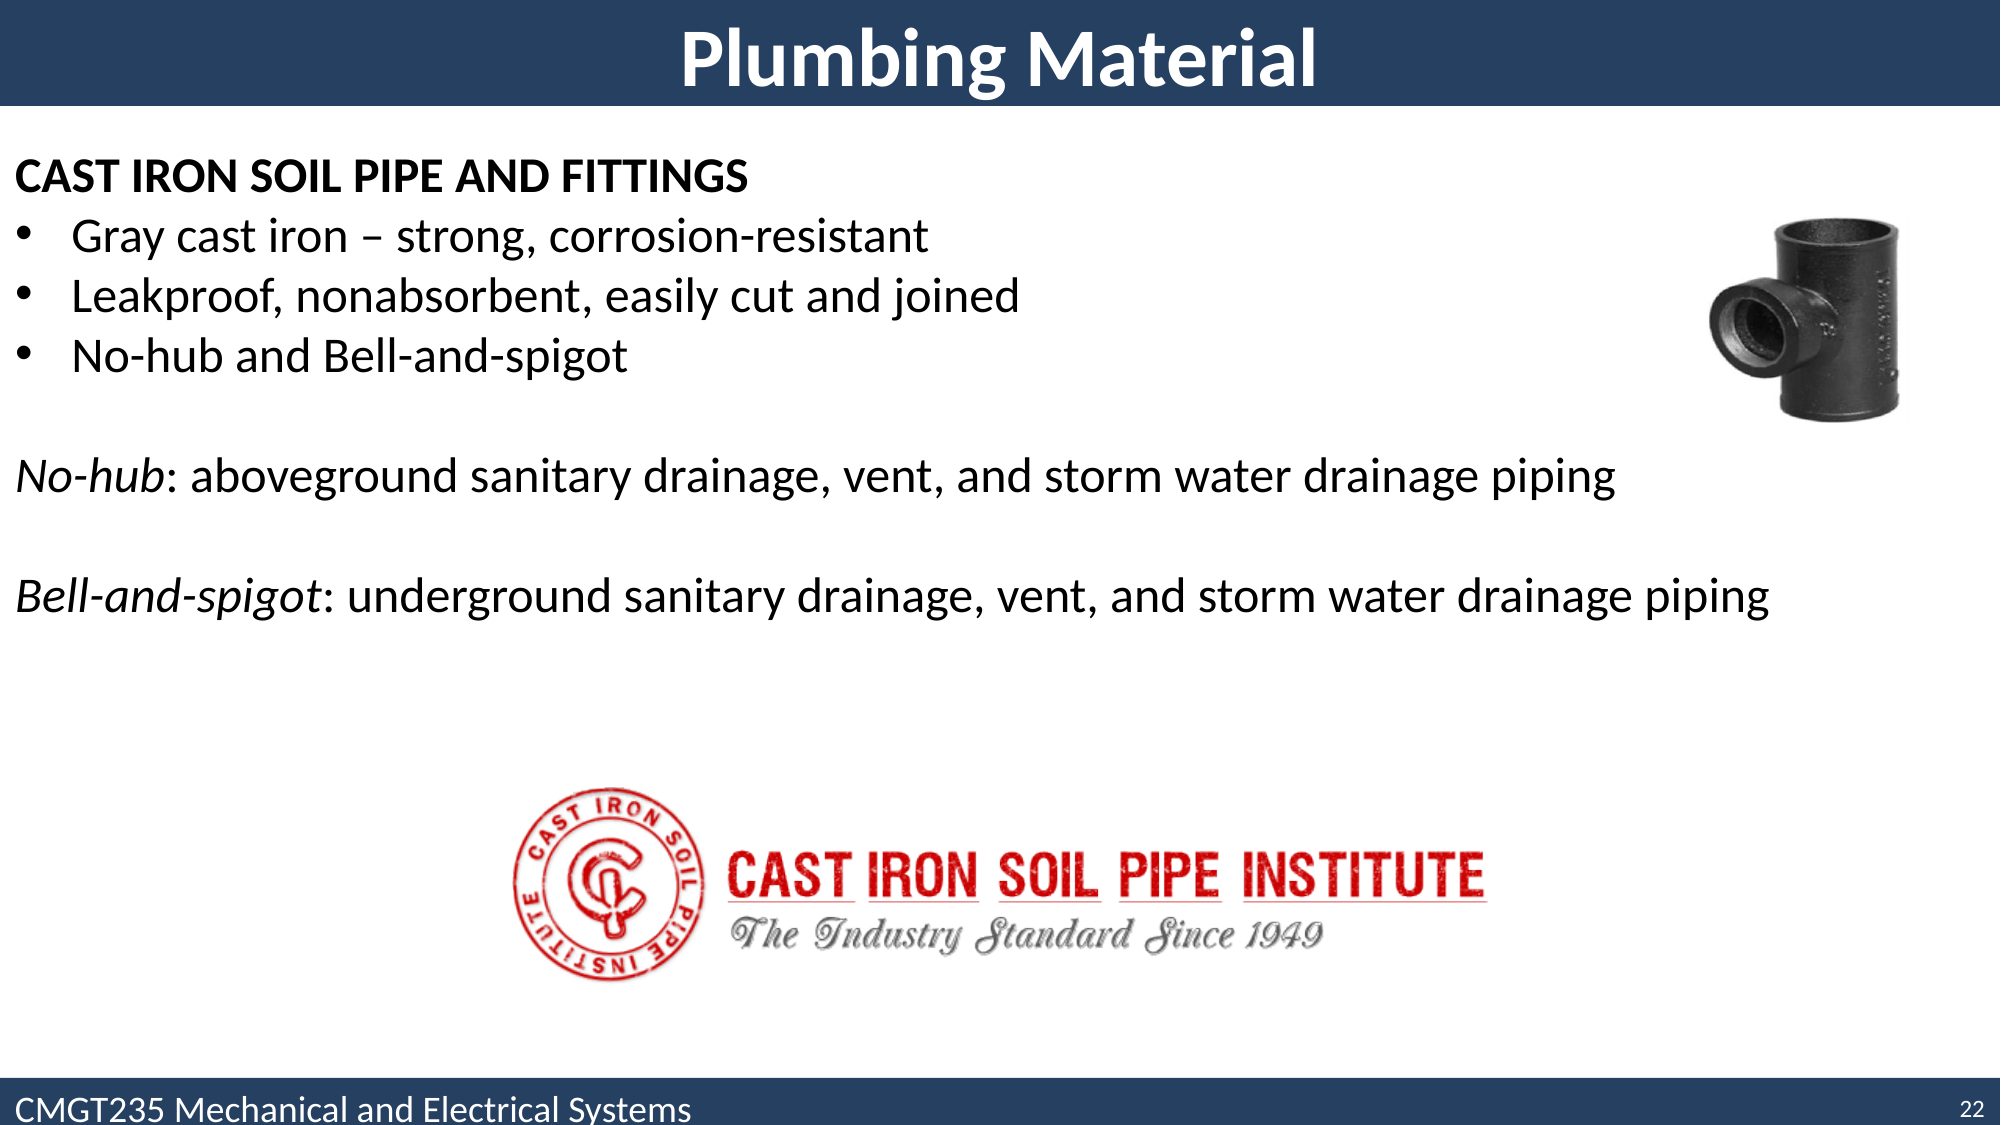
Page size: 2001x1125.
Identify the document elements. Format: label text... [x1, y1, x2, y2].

text_box Plumbing Material [0, 0, 2000, 106]
picture [1699, 215, 1911, 426]
slide_number 22 [1814, 1078, 2000, 1125]
text_box CMGT235 Mechanical and Electrical Systems [0, 1077, 2000, 1125]
picture [512, 787, 1488, 987]
text_box CAST IRON SOIL PIPE AND FITTINGS Gray cast iron – strong, corrosion-resistant Leakproof, nonabsorbent, easily cut and joined No-hub and Bell-and-spigot No-hub: aboveground sanitary drainage, vent, and storm water drainage piping Bell-and-spigot: underground sanitary drainage, vent, and storm water drainage piping [0, 134, 2000, 630]
